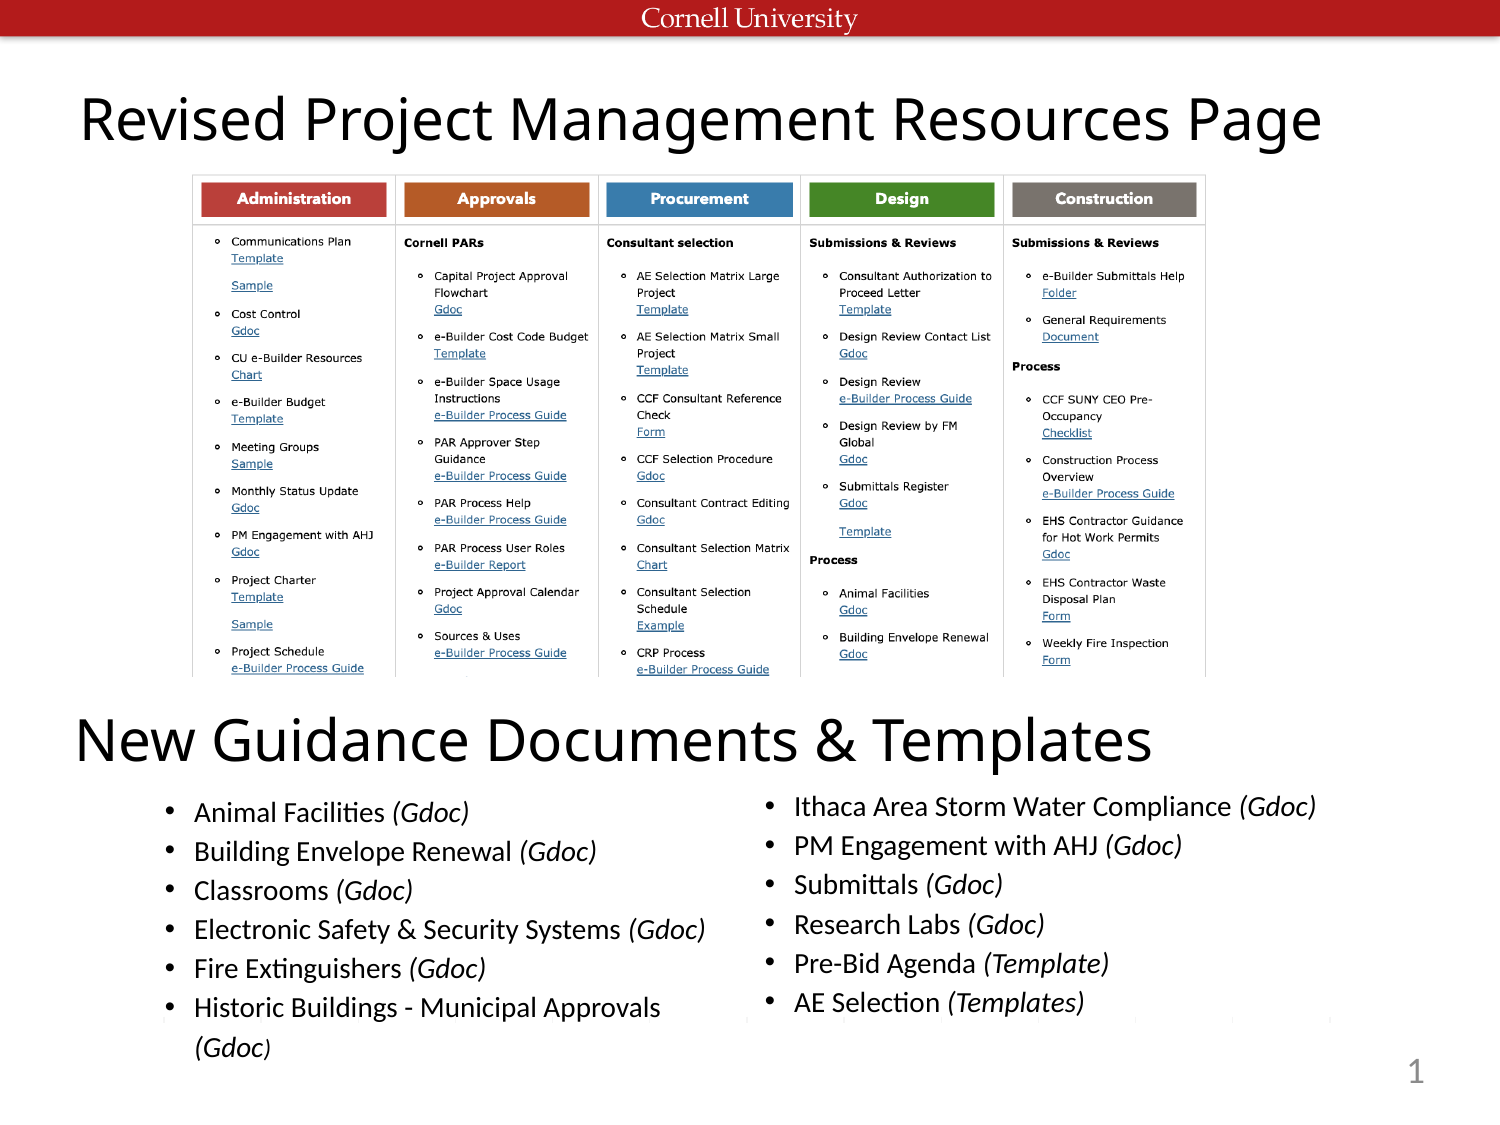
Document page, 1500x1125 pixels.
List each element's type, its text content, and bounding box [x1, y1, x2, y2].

text_box Animal Facilities (Gdoc) Building Envelope Renewal (Gdoc) Classrooms (Gdoc) Electronic Safety & Security Systems (Gdoc) Fire Extinguishers (Gdoc) Historic Buildings - Municipal Approvals (Gdoc) [150, 781, 725, 1125]
slide_number 1 [1080, 1046, 1425, 1092]
text_box New Guidance Documents & Templates [59, 695, 1199, 781]
picture [181, 163, 1220, 678]
text_box Ithaca Area Storm Water Compliance (Gdoc) PM Engagement with AHJ (Gdoc) Submittals (Gdoc) Research Labs (Gdoc) Pre-Bid Agenda (Template) AE Selection (Templates) [750, 775, 1500, 1071]
picture [635, 0, 858, 60]
text_box Revised Project Management Resources Page [64, 75, 1338, 160]
